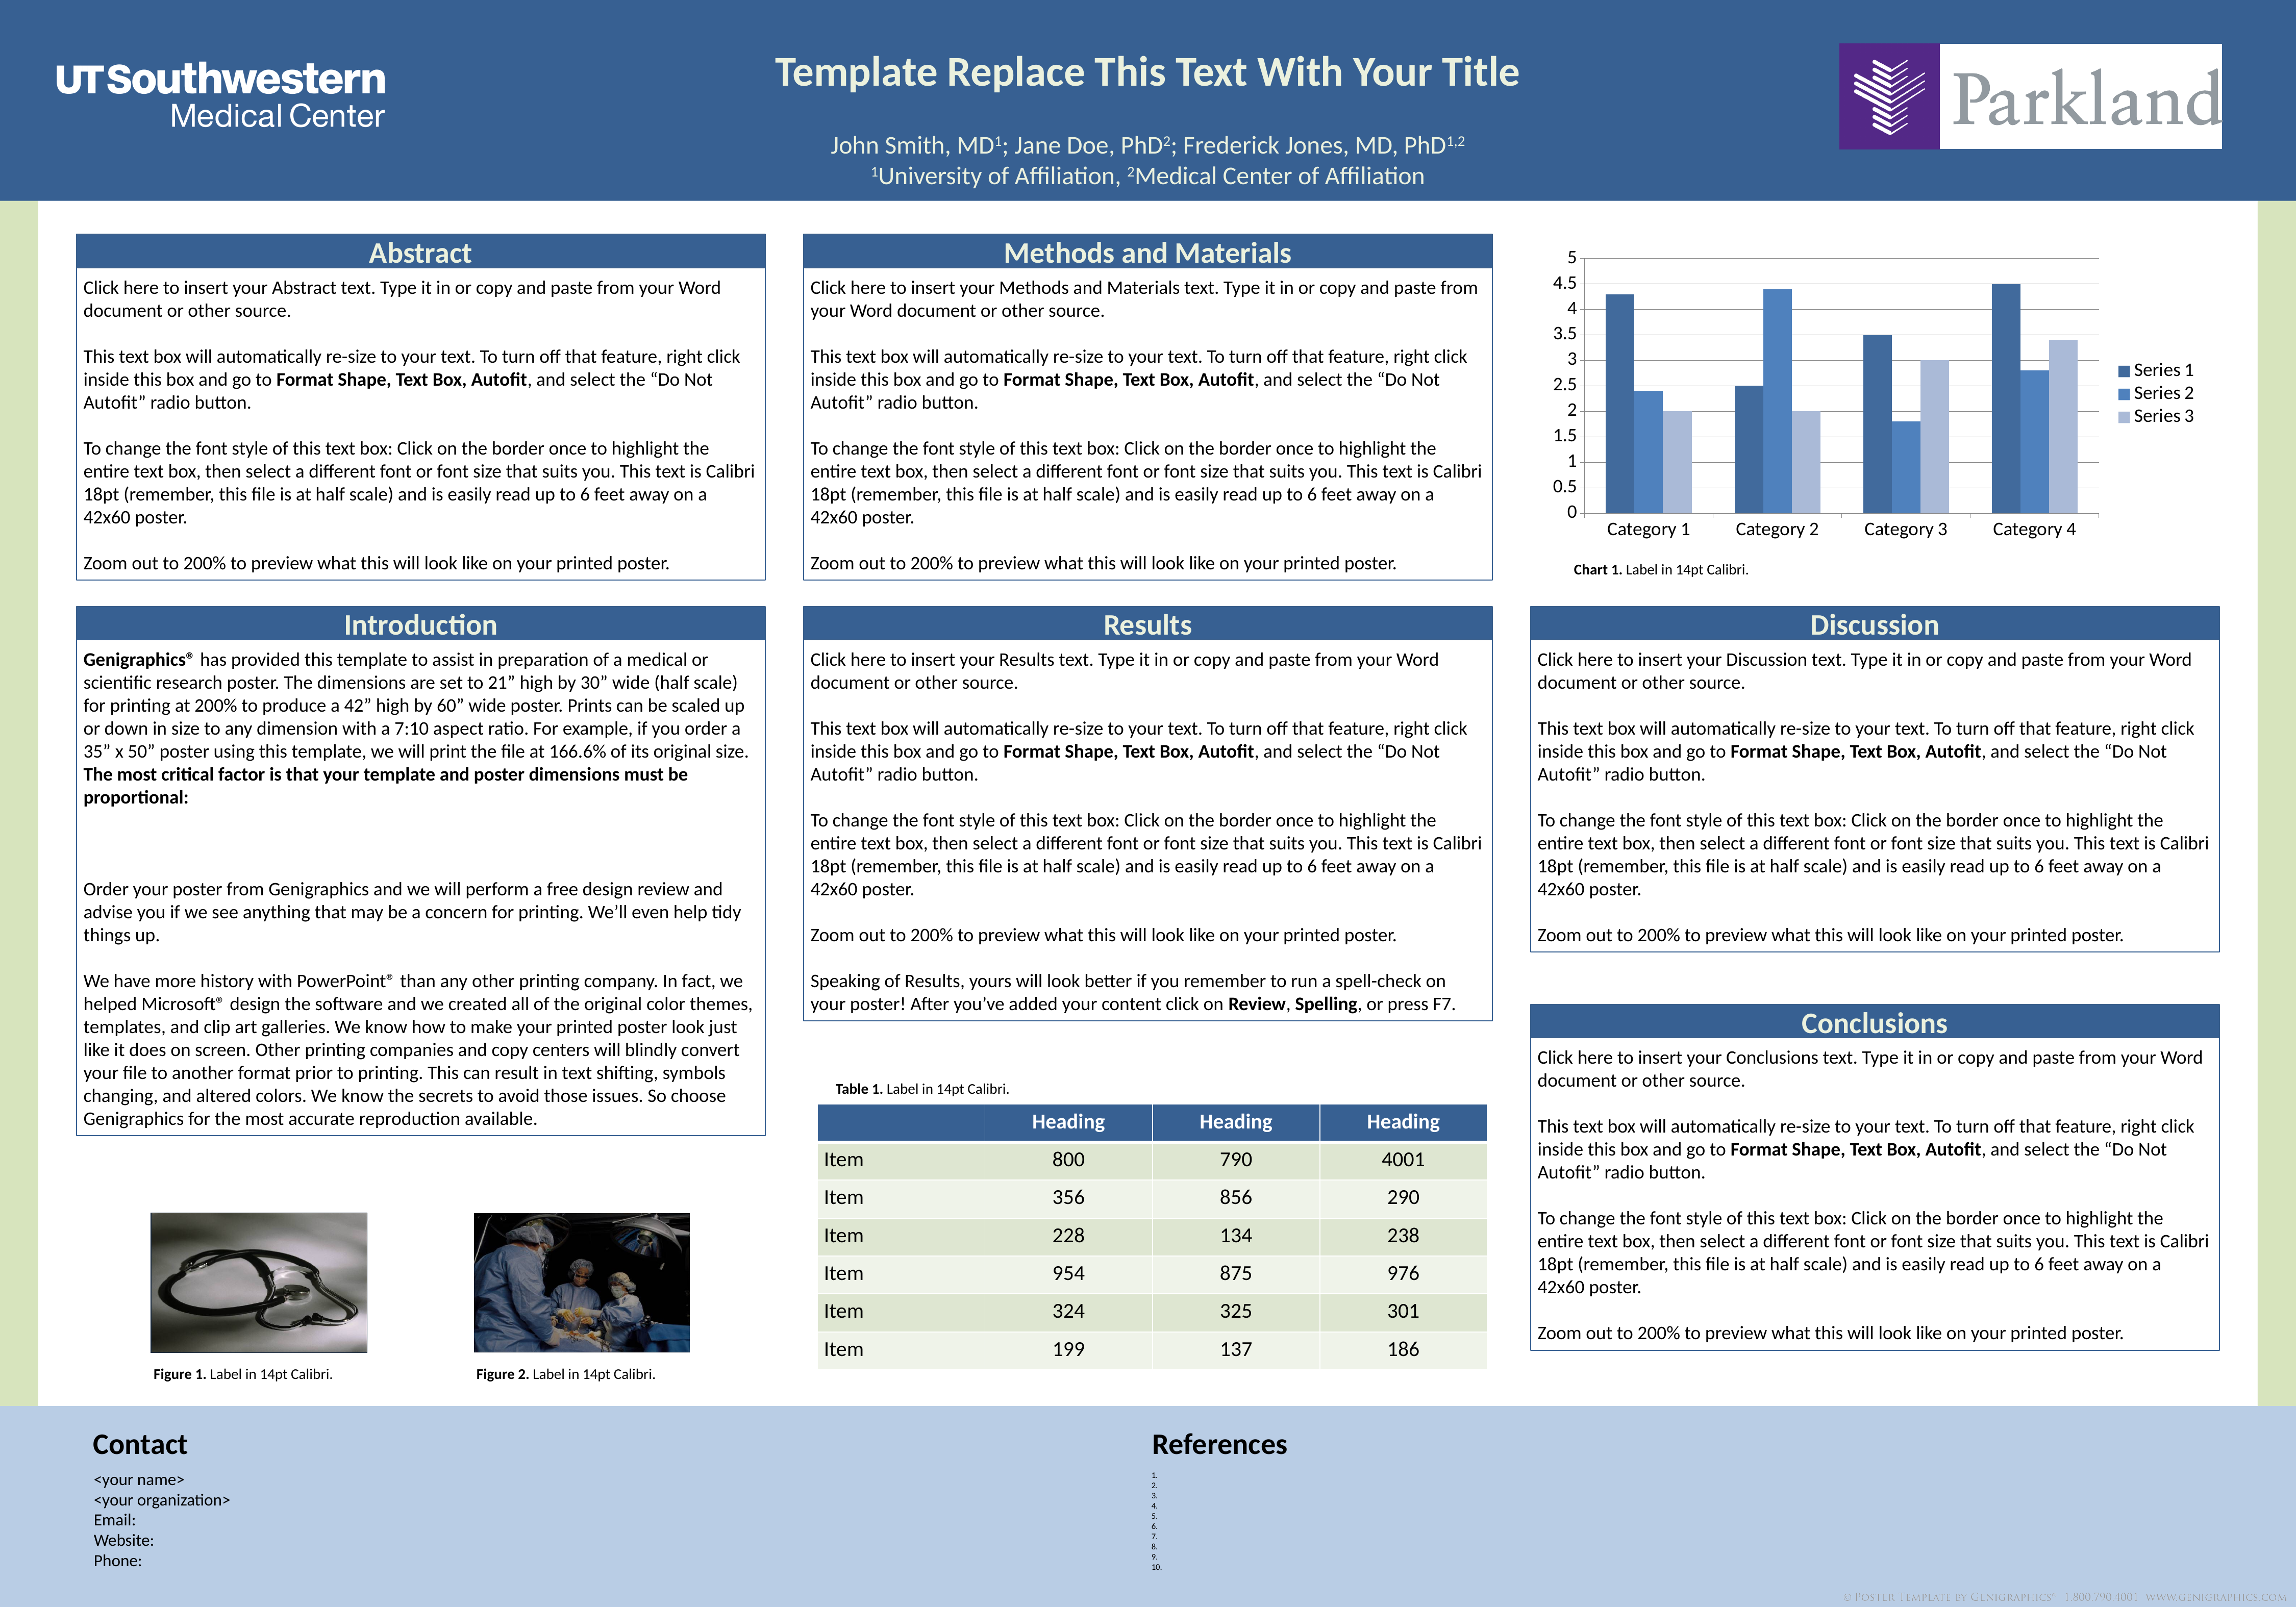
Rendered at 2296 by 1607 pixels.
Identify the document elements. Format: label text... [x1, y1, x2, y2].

table_cell 976 [1320, 1257, 1487, 1293]
table_cell Item [818, 1144, 985, 1179]
text_box Conclusions [1530, 1003, 2220, 1039]
text_box Contact [89, 1423, 192, 1462]
table_header Heading [985, 1104, 1152, 1141]
picture [1839, 43, 2223, 149]
text_box <your name> <your organization> Email: Website: Phone: [90, 1466, 234, 1572]
table_cell Item [818, 1219, 985, 1256]
picture [151, 1213, 367, 1352]
text_box Click here to insert your Methods and Materials text. Type it in or copy and paste from your Word document or other source. This text box will automatically re-size to your text. To turn off that feature, right click inside this box and go to Format Shape, Text Box, Autofit, and select the “Do Not Autofit” radio button. To change the font style of this text box: Click on the border once to highlight the entire text box, then select a different font or font size that suits you. This text is Calibri 18pt (remember, this file is at half scale) and is easily read up to 6 feet away on a 42x60 poster. Zoom out to 200% to preview what this will look like on your printed poster. [803, 269, 1492, 581]
table_cell 134 [1153, 1219, 1319, 1256]
table_cell 790 [1153, 1144, 1319, 1179]
table_cell 356 [985, 1181, 1152, 1218]
text_box Click here to insert your Discussion text. Type it in or copy and paste from your Word document or other source. This text box will automatically re-size to your text. To turn off that feature, right click inside this box and go to Format Shape, Text Box, Autofit, and select the “Do Not Autofit” radio button. To change the font style of this text box: Click on the border once to highlight the entire text box, then select a different font or font size that suits you. This text is Calibri 18pt (remember, this file is at half scale) and is easily read up to 6 feet away on a 42x60 poster. Zoom out to 200% to preview what this will look like on your printed poster. [1530, 641, 2219, 952]
table_header Heading [1320, 1104, 1487, 1141]
table_cell Item [818, 1333, 985, 1369]
chart [1539, 242, 2207, 546]
table_cell 186 [1320, 1333, 1487, 1369]
table_cell Item [818, 1257, 985, 1293]
table_cell 856 [1153, 1181, 1319, 1218]
text_box Results [803, 605, 1493, 641]
text_box Table 1. Label in 14pt Calibri. [832, 1077, 1014, 1099]
text_box References [1149, 1423, 1291, 1462]
text_box Click here to insert your Abstract text. Type it in or copy and paste from your Word document or other source. This text box will automatically re-size to your text. To turn off that feature, right click inside this box and go to Format Shape, Text Box, Autofit, and select the “Do Not Autofit” radio button. To change the font style of this text box: Click on the border once to highlight the entire text box, then select a different font or font size that suits you. This text is Calibri 18pt (remember, this file is at half scale) and is easily read up to 6 feet away on a 42x60 poster. Zoom out to 200% to preview what this will look like on your printed poster. [76, 269, 765, 581]
table_cell 290 [1320, 1181, 1487, 1218]
table_cell 301 [1320, 1294, 1487, 1332]
text_box Template Replace This Text With Your Title [287, 26, 2009, 112]
picture [29, 38, 413, 155]
text_box Abstract [76, 233, 766, 269]
table_cell 199 [985, 1333, 1152, 1369]
text_box Introduction [76, 605, 766, 641]
table_cell 324 [985, 1294, 1152, 1332]
text_box Click here to insert your Conclusions text. Type it in or copy and paste from your Word document or other source. This text box will automatically re-size to your text. To turn off that feature, right click inside this box and go to Format Shape, Text Box, Autofit, and select the “Do Not Autofit” radio button. To change the font style of this text box: Click on the border once to highlight the entire text box, then select a different font or font size that suits you. This text is Calibri 18pt (remember, this file is at half scale) and is easily read up to 6 feet away on a 42x60 poster. Zoom out to 200% to preview what this will look like on your printed poster. [1530, 1039, 2219, 1350]
table_cell 238 [1320, 1219, 1487, 1256]
table_cell 800 [985, 1144, 1152, 1179]
picture [474, 1213, 690, 1352]
text_box Figure 2. Label in 14pt Calibri. [473, 1362, 660, 1384]
picture [1843, 1588, 2287, 1603]
text_box Methods and Materials [803, 233, 1493, 269]
table_cell 875 [1153, 1257, 1319, 1293]
text_box Discussion [1530, 605, 2220, 641]
table_cell Item [818, 1181, 985, 1218]
table_header Heading [1153, 1104, 1319, 1141]
text_box [1148, 1466, 2168, 1574]
table_cell 325 [1153, 1294, 1319, 1332]
table_header [818, 1104, 985, 1141]
text_box Click here to insert your Results text. Type it in or copy and paste from your Word document or other source. This text box will automatically re-size to your text. To turn off that feature, right click inside this box and go to Format Shape, Text Box, Autofit, and select the “Do Not Autofit” radio button. To change the font style of this text box: Click on the border once to highlight the entire text box, then select a different font or font size that suits you. This text is Calibri 18pt (remember, this file is at half scale) and is easily read up to 6 feet away on a 42x60 poster. Zoom out to 200% to preview what this will look like on your printed poster. Speaking of Results, yours will look better if you remember to run a spell-check on your poster! After you’ve added your content click on Review, Spelling, or press F7. [803, 641, 1492, 1021]
table_cell 4001 [1320, 1144, 1487, 1179]
text_box John Smith, MD1; Jane Doe, PhD2; Frederick Jones, MD, PhD1,2 1University of Affiliation, 2Medical Center of Affiliation [287, 117, 2009, 201]
table_cell Item [818, 1294, 985, 1332]
table_cell 228 [985, 1219, 1152, 1256]
table_cell 137 [1153, 1333, 1319, 1369]
text_box Figure 1. Label in 14pt Calibri. [150, 1362, 337, 1384]
text_box Chart 1. Label in 14pt Calibri. [1570, 558, 1753, 580]
table_cell 954 [985, 1257, 1152, 1293]
